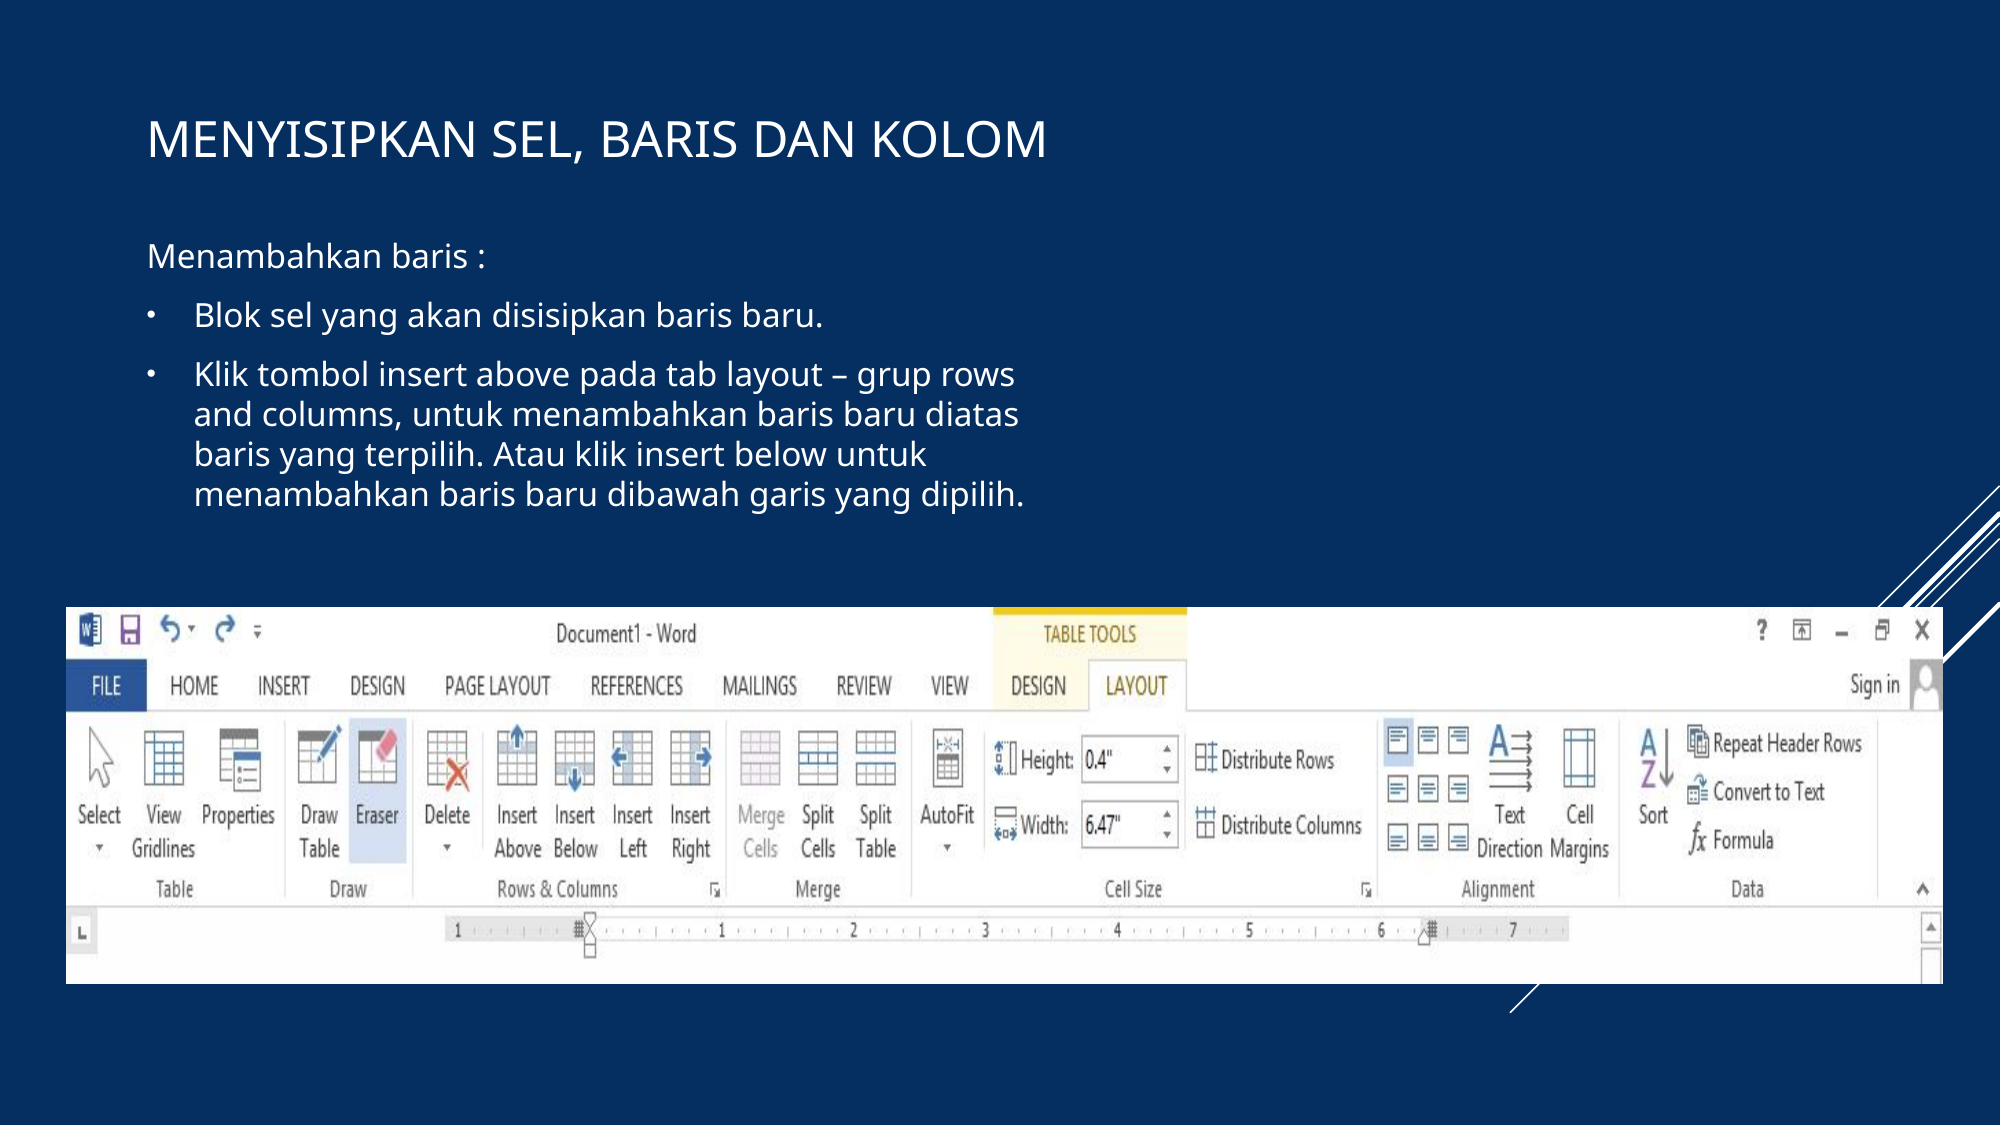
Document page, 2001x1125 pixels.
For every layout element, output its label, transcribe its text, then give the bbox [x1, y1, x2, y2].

title Menyisipkan sel, baris dan kolom [131, 46, 1124, 175]
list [65, 607, 1943, 985]
list Menambahkan baris : Blok sel yang akan disisipkan baris baru. Klik tombol insert above pada tab layout – grup rows and columns, untuk menambahkan baris baru diatas baris yang terpilih. Atau klik insert below untuk menambahkan baris baru dibawah garis yang dipilih. [131, 227, 1082, 607]
